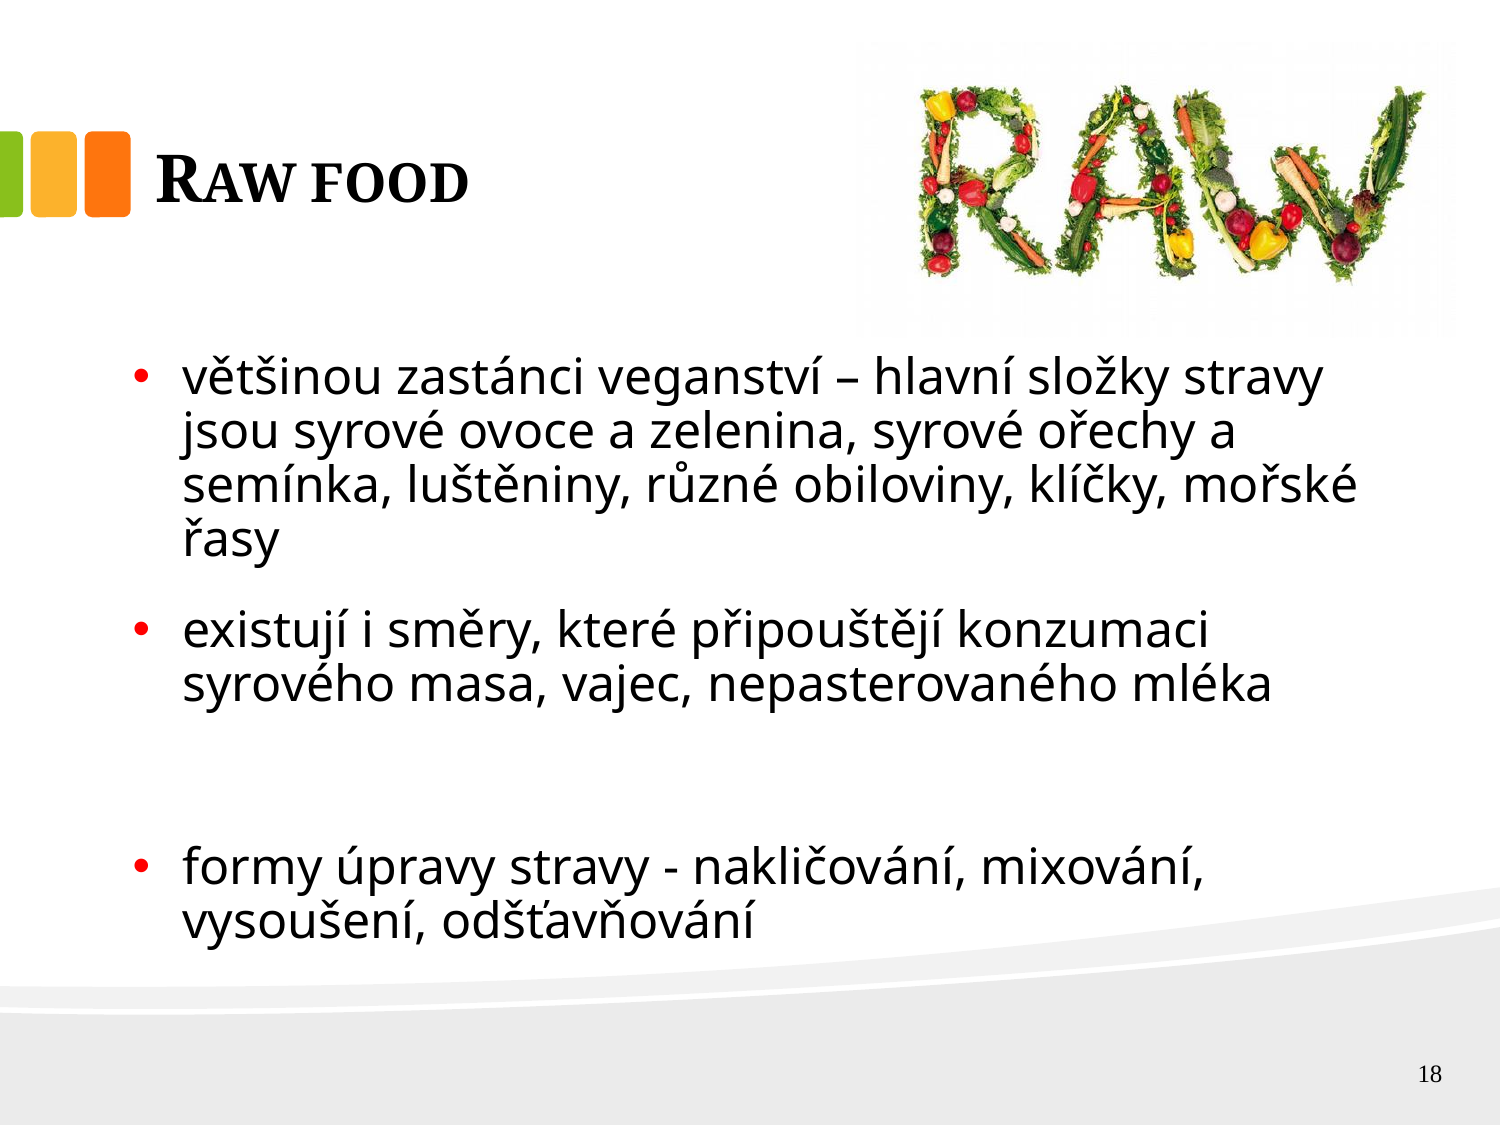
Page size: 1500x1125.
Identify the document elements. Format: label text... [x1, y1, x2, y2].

slide_number 18 [1362, 1057, 1463, 1088]
picture [856, 42, 1457, 339]
title RAW FOOD [135, 125, 853, 226]
list většinou zastánci veganství – hlavní složky stravy jsou syrové ovoce a zelenina, syrové ořechy a semínka, luštěniny, různé obiloviny, klíčky, mořské řasy existují i směry, které připouštějí konzumaci syrového masa, vajec, nepasterovaného mléka formy úpravy stravy - nakličování, mixování, vysoušení, odšťavňování [112, 243, 1450, 1012]
